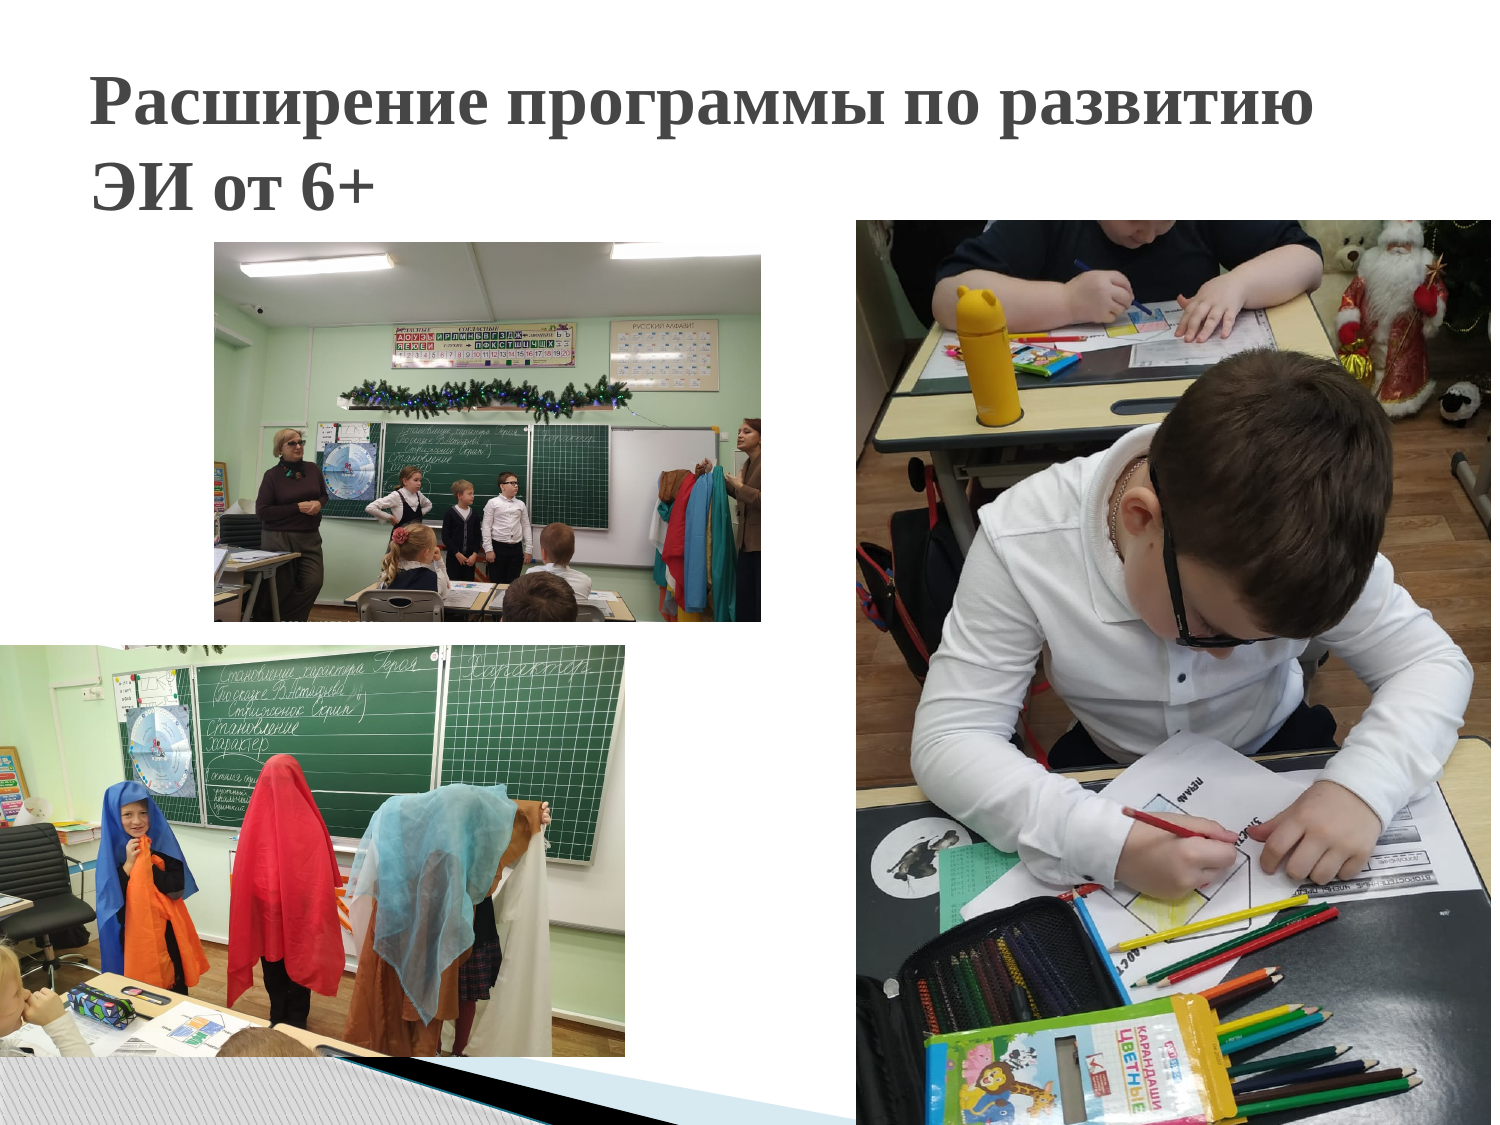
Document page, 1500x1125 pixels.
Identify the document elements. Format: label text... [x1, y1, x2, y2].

picture [855, 220, 1492, 1125]
picture [0, 644, 625, 1058]
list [214, 242, 761, 622]
title Расширение программы по развитию ЭИ от 6+ [75, 45, 1425, 233]
